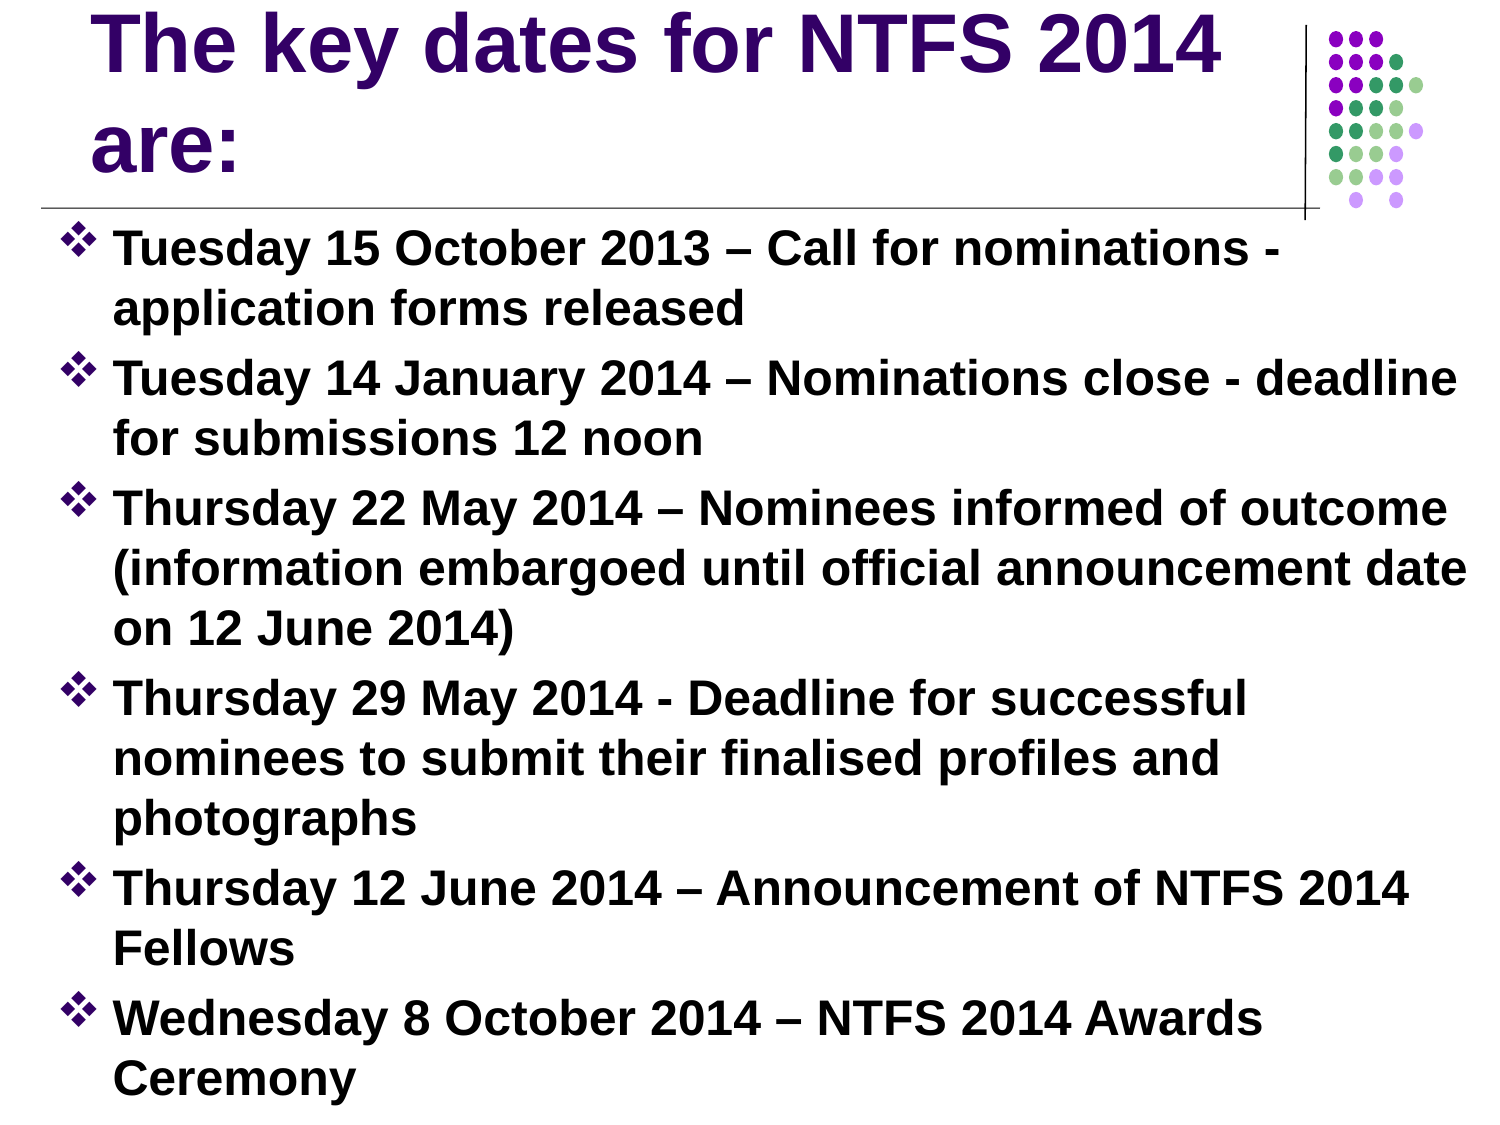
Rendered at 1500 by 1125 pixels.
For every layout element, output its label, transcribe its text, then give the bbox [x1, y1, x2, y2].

title The key dates for NTFS 2014 are: [74, 19, 1313, 197]
list Tuesday 15 October 2013 – Call for nominations - application forms released Tuesday 14 January 2014 – Nominations close - deadline for submissions 12 noon Thursday 22 May 2014 – Nominees informed of outcome (information embargoed until official announcement date on 12 June 2014) Thursday 29 May 2014 - Deadline for successful nominees to submit their finalised profiles and photographs Thursday 12 June 2014 – Announcement of NTFS 2014 Fellows Wednesday 8 October 2014 – NTFS 2014 Awards Ceremony [41, 207, 1500, 1018]
